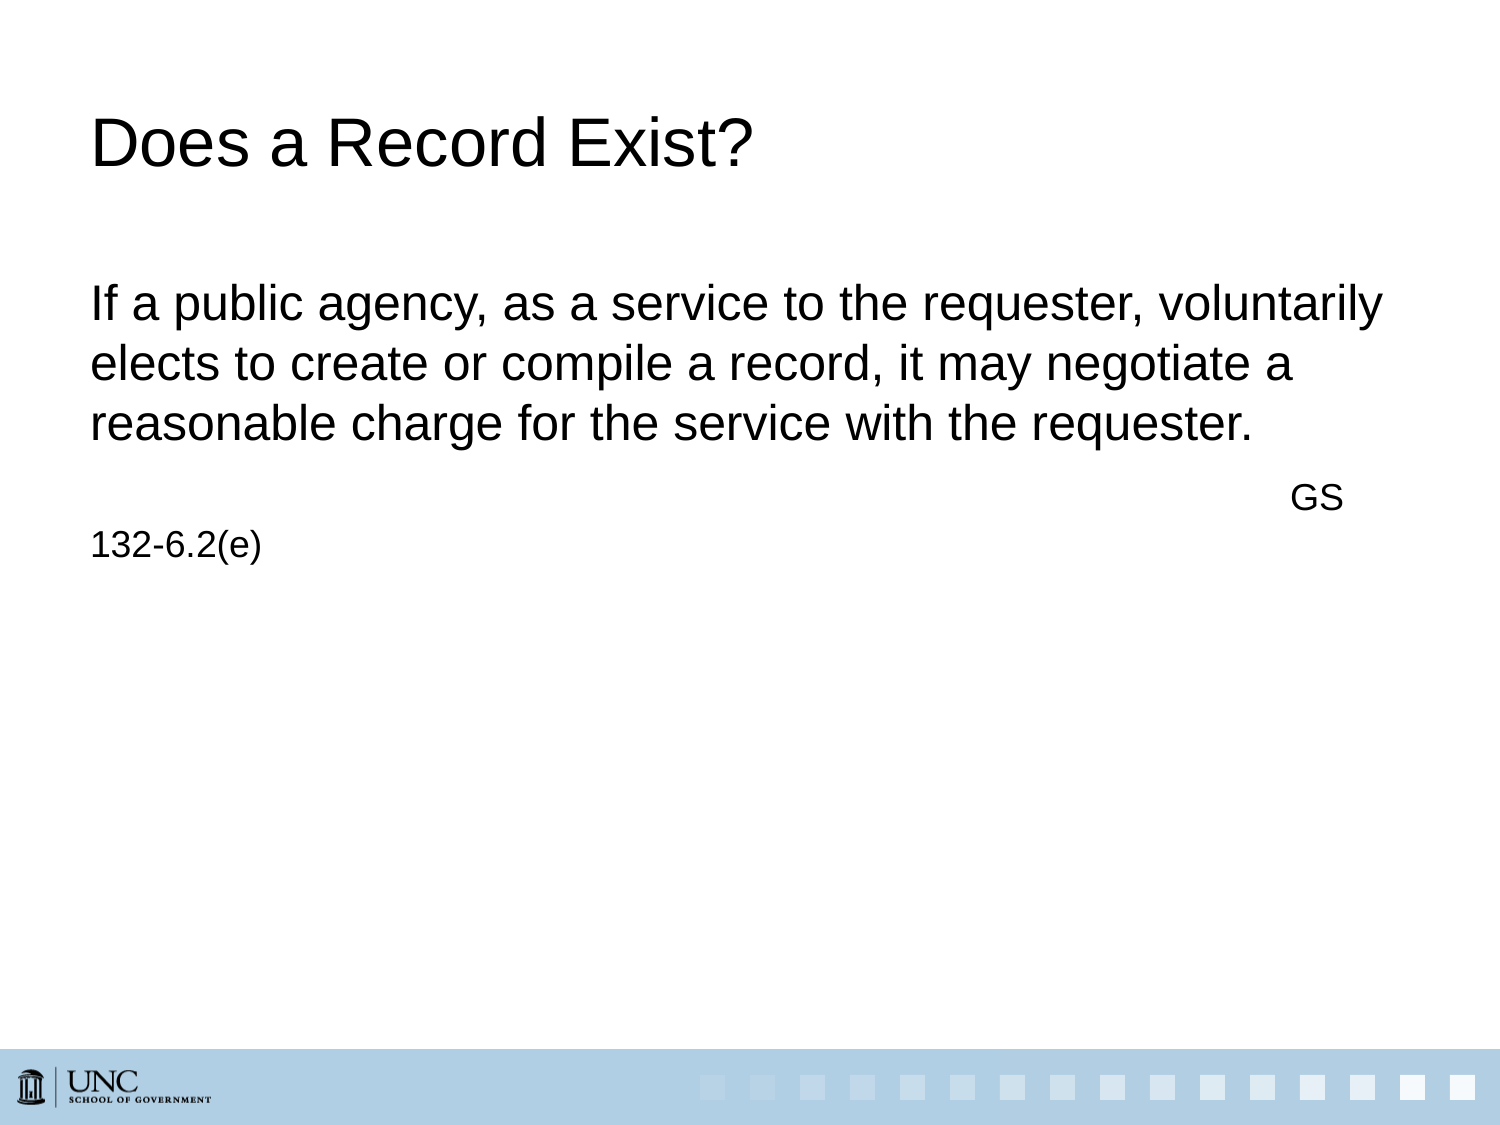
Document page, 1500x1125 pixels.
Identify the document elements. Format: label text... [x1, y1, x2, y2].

list If a public agency, as a service to the requester, voluntarily elects to create or compile a record, it may negotiate a reasonable charge for the service with the requester. GS 132-6.2(e) [75, 262, 1425, 1005]
title Does a Record Exist? [75, 45, 1425, 233]
picture [0, 1049, 1500, 1125]
